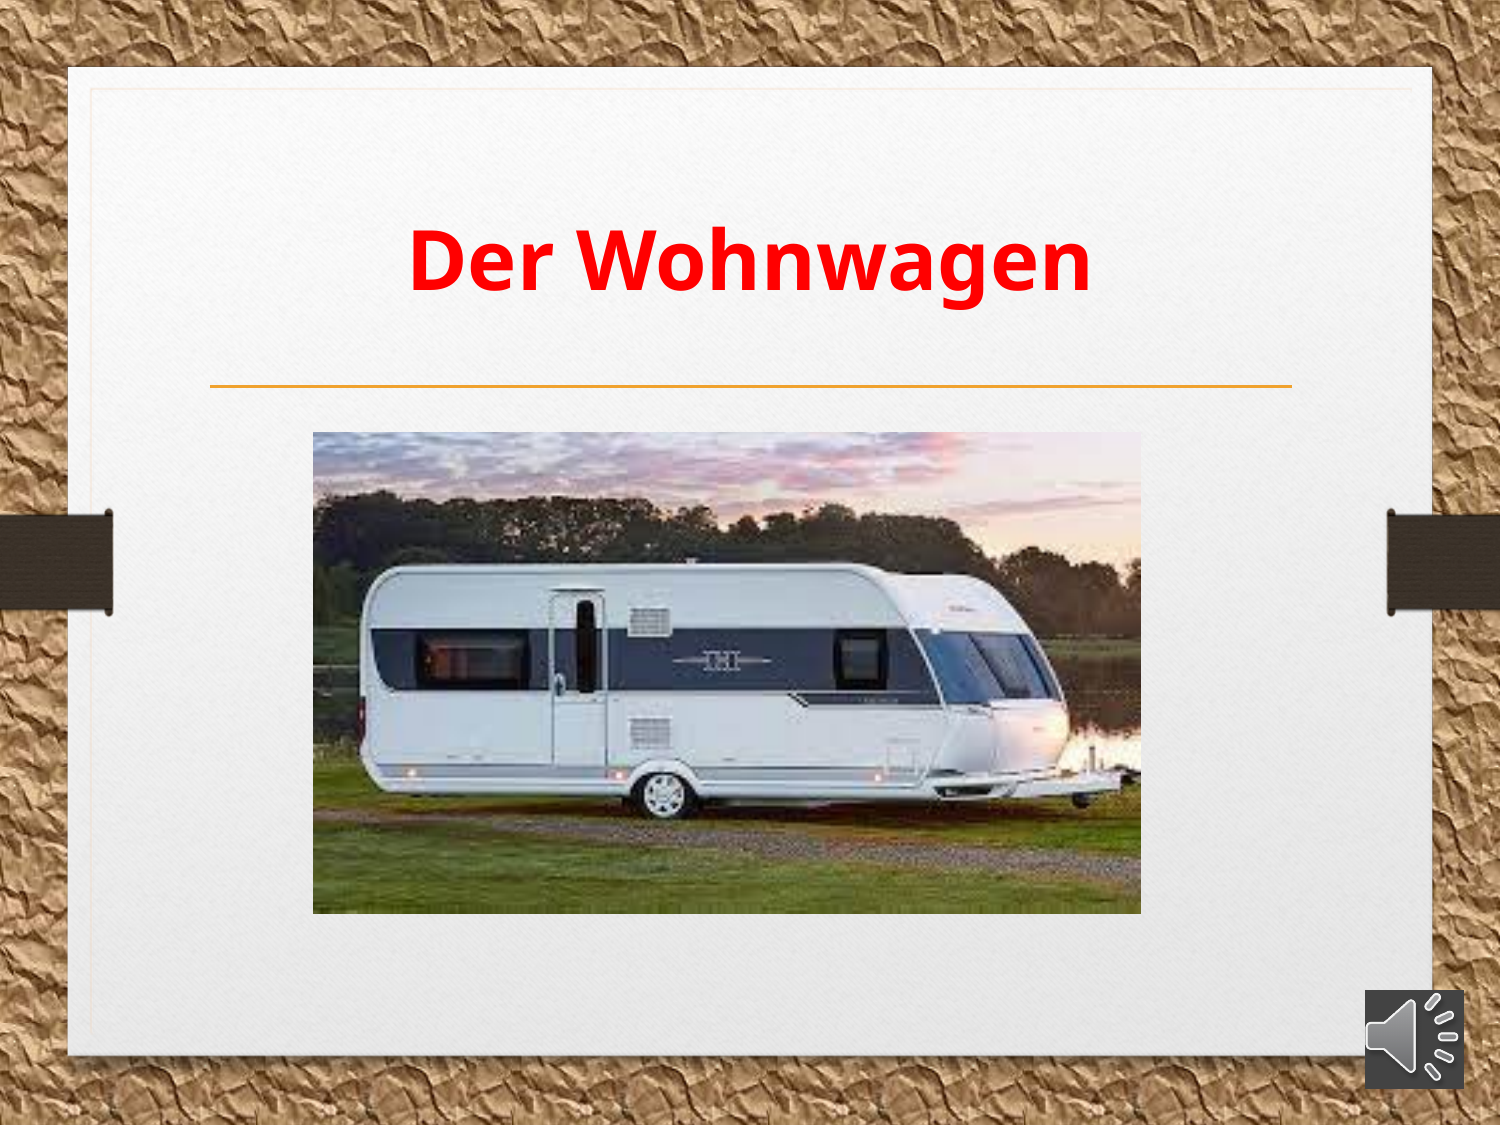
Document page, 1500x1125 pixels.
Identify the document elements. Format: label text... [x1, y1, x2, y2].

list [317, 436, 1138, 912]
title Der Wohnwagen [193, 150, 1309, 365]
picture [0, 0, 1500, 1125]
